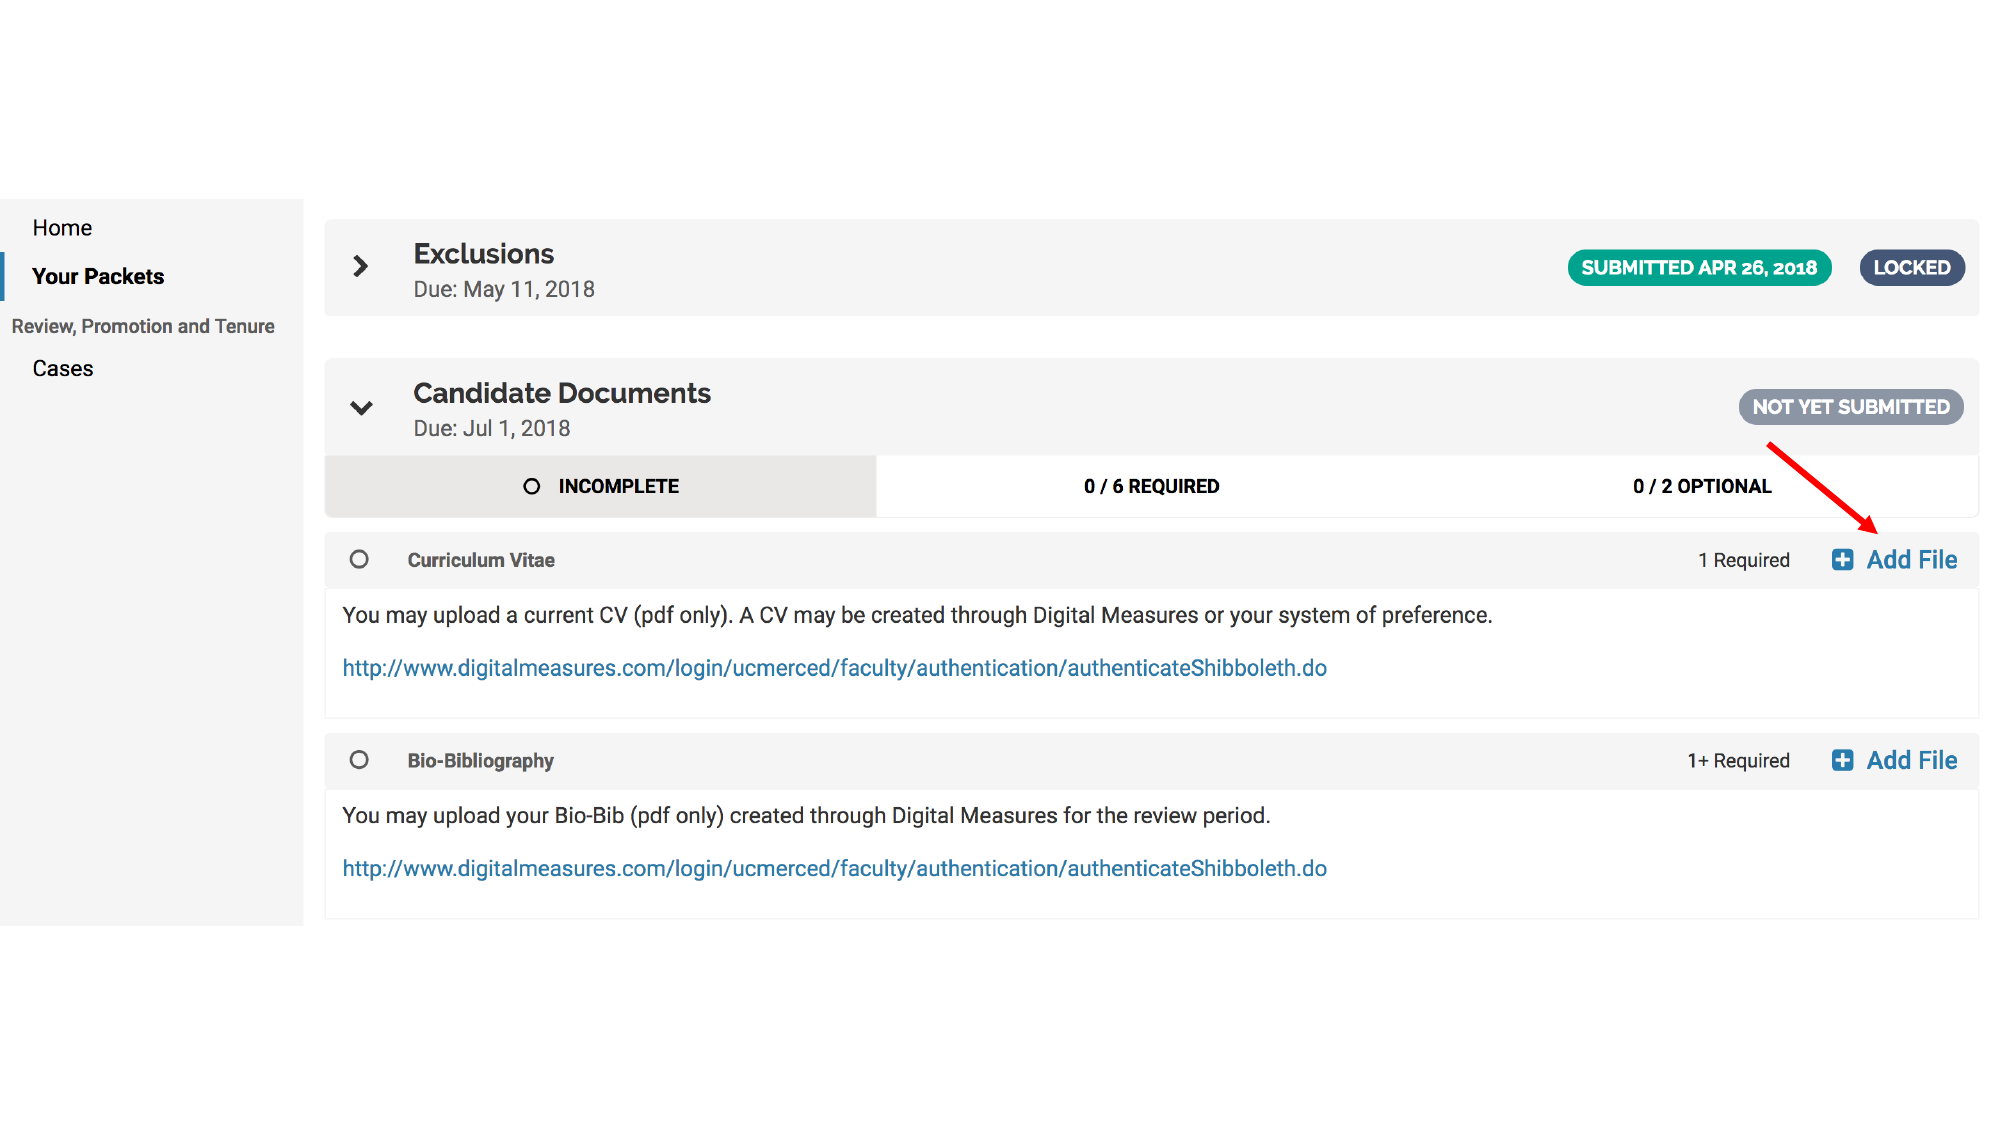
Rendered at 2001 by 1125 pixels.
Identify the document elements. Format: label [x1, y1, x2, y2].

picture [0, 199, 2000, 926]
text_box [1768, 443, 1878, 535]
